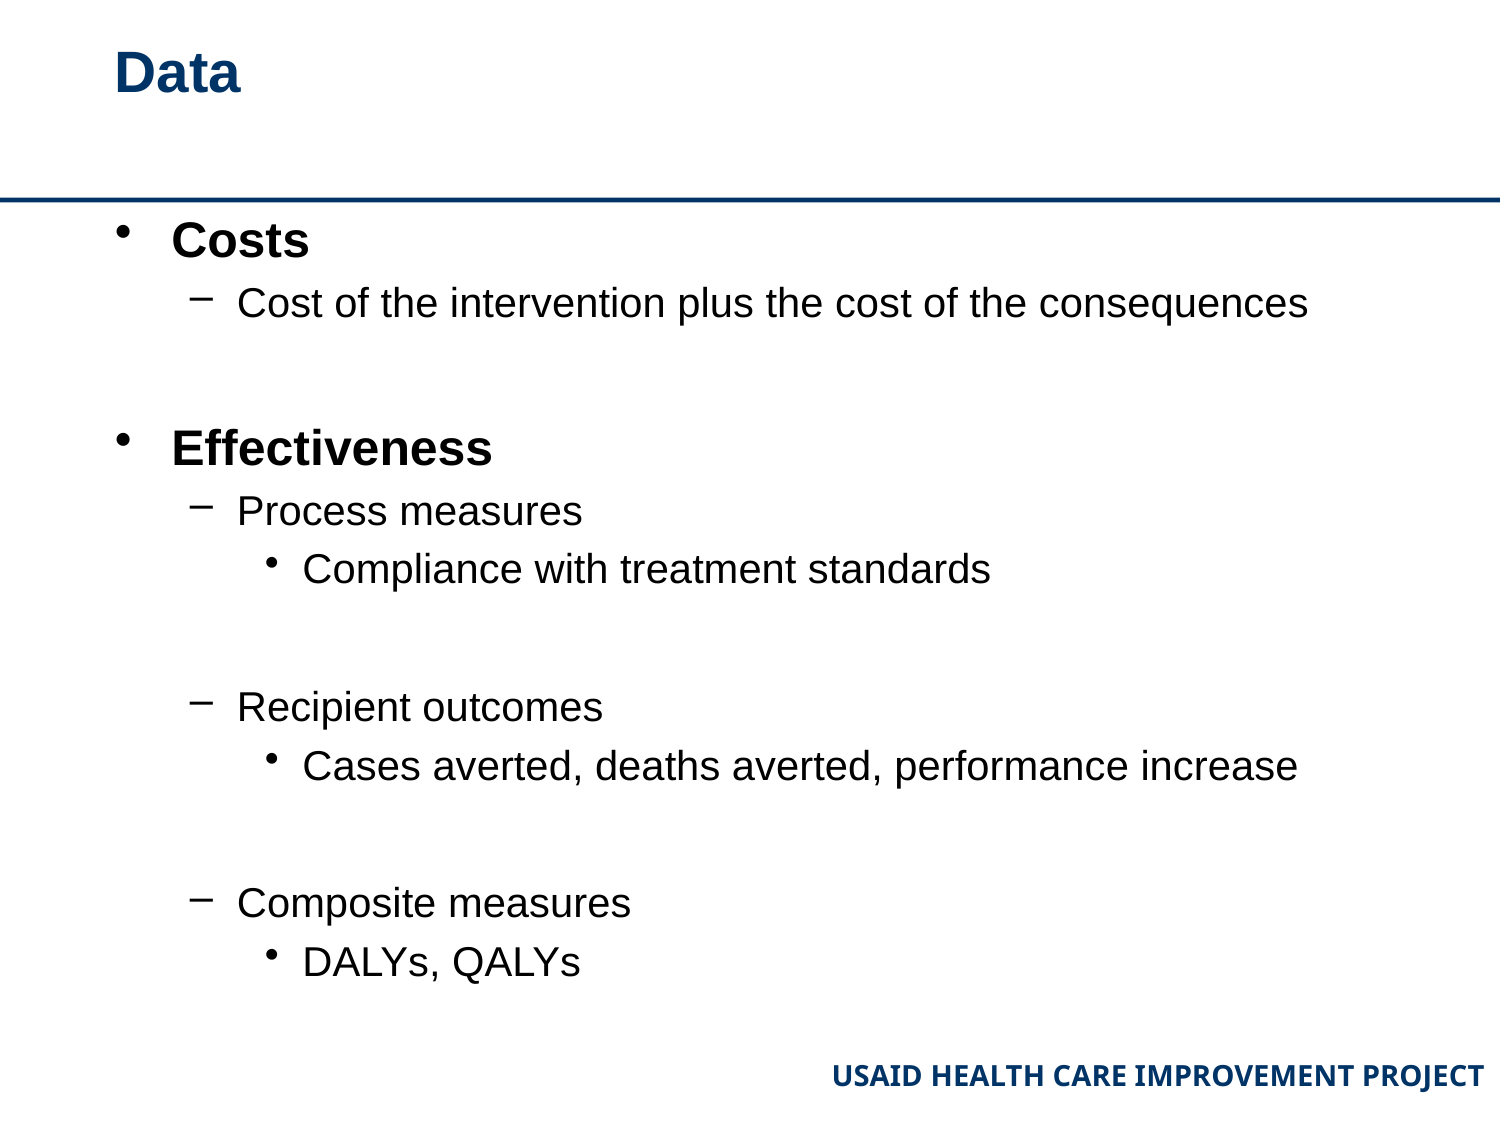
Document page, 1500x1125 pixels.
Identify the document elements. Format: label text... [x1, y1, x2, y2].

list Costs Cost of the intervention plus the cost of the consequences Effectiveness Process measures Compliance with treatment standards Recipient outcomes Cases averted, deaths averted, performance increase Composite measures DALYs, QALYs [99, 199, 1338, 951]
title Data [99, 37, 1363, 201]
